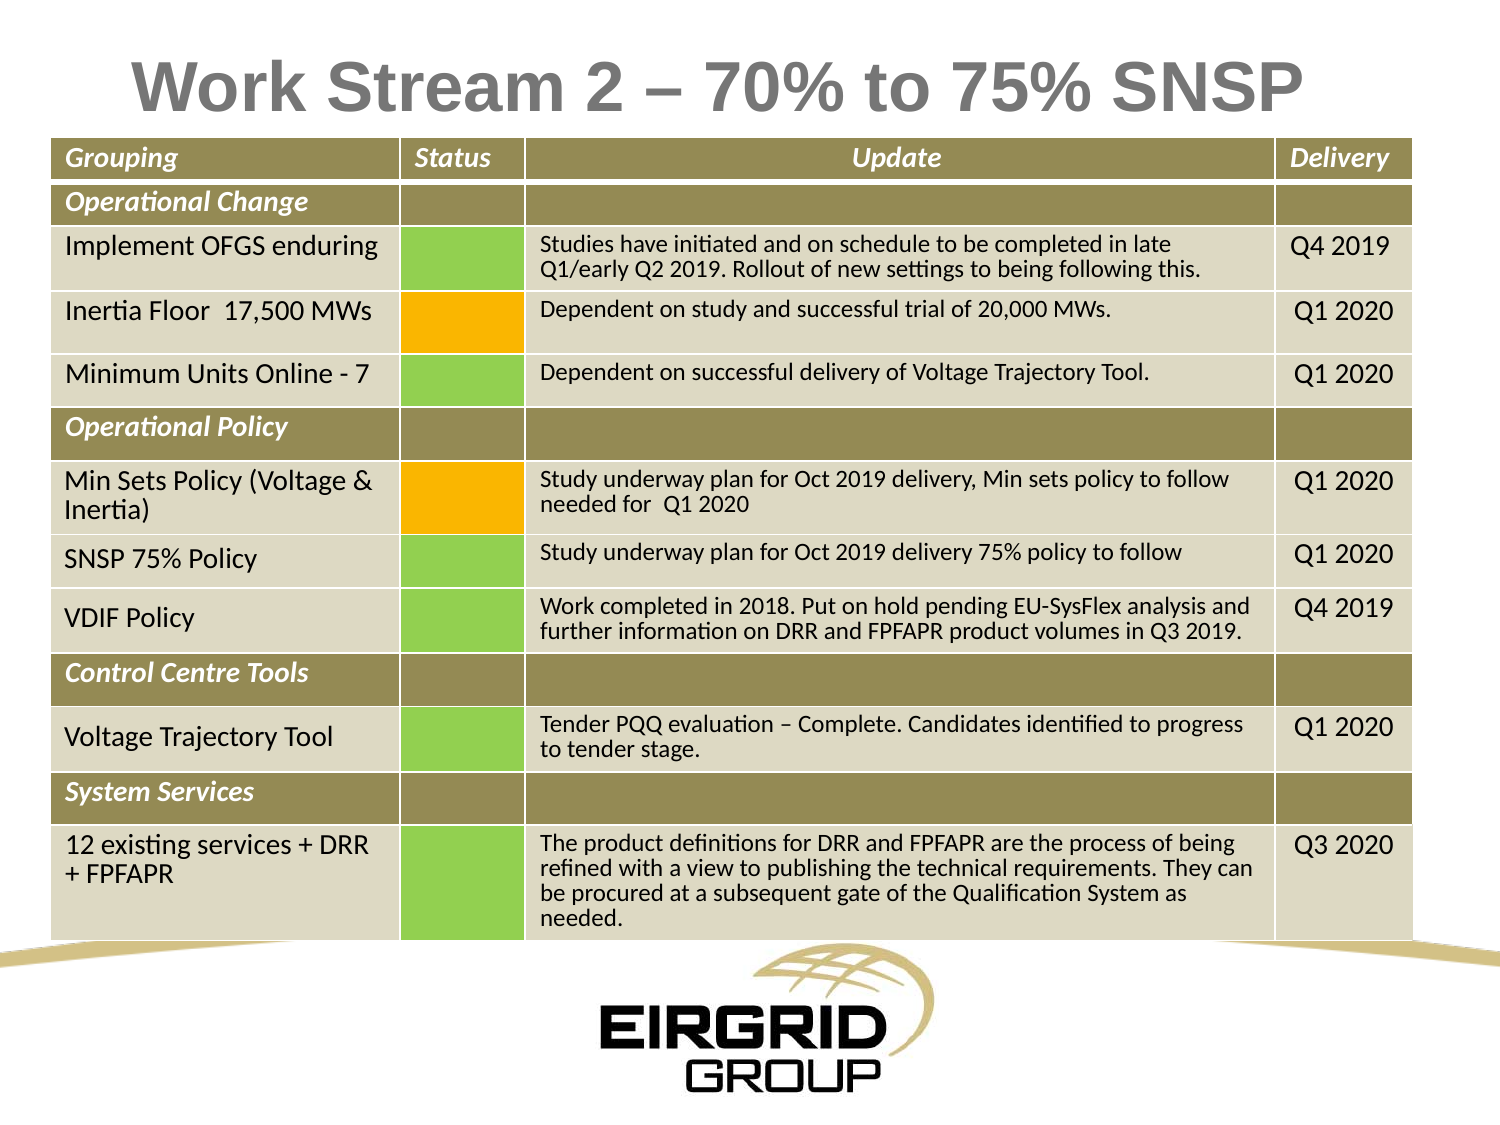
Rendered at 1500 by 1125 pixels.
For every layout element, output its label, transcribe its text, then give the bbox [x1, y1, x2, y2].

table_cell [401, 227, 524, 290]
table_cell Studies have initiated and on schedule to be completed in late Q1/early Q2 2019. Rollout of new settings to being following this. [526, 227, 1274, 290]
table_cell VDIF Policy [51, 589, 399, 652]
table_cell Dependent on study and successful trial of 20,000 MWs. [526, 292, 1274, 353]
table_cell [401, 773, 524, 824]
table_cell [401, 826, 524, 940]
table_cell [401, 589, 524, 652]
table_cell Tender PQQ evaluation – Complete. Candidates identified to progress to tender stage. [526, 707, 1274, 771]
table_cell [401, 707, 524, 771]
table_cell [1276, 408, 1412, 460]
table_cell [401, 654, 524, 706]
table_cell [1276, 185, 1412, 225]
table_cell [526, 408, 1274, 460]
table_header Update [526, 138, 1274, 179]
table_cell Q1 2020 [1276, 707, 1412, 771]
table_cell Minimum Units Online - 7 [51, 355, 399, 406]
table_cell Study underway plan for Oct 2019 delivery 75% policy to follow [526, 535, 1274, 587]
table_cell Inertia Floor 17,500 MWs [51, 292, 399, 353]
table_cell The product definitions for DRR and FPFAPR are the process of being refined with a view to publishing the technical requirements. They can be procured at a subsequent gate of the Qualification System as needed. [526, 826, 1274, 940]
table_cell System Services [51, 773, 399, 824]
table_cell [526, 654, 1274, 706]
table_cell [401, 408, 524, 460]
table_cell Min Sets Policy (Voltage & Inertia) [51, 462, 399, 534]
table_cell [401, 535, 524, 587]
table_header Status [401, 138, 524, 179]
table_cell [401, 355, 524, 406]
table_cell [526, 185, 1274, 225]
table_cell [526, 773, 1274, 824]
table_header Delivery [1276, 138, 1412, 179]
table_cell SNSP 75% Policy [51, 535, 399, 587]
table_cell Control Centre Tools [51, 654, 399, 706]
table_cell Q4 2019 [1276, 589, 1412, 652]
picture [556, 941, 939, 1104]
table_cell [401, 185, 524, 225]
table_cell [1276, 654, 1412, 706]
table_cell Operational Policy [51, 408, 399, 460]
table_cell [1276, 773, 1412, 824]
table_cell Q4 2019 [1276, 227, 1412, 290]
table_cell Q1 2020 [1276, 292, 1412, 353]
table_cell Work completed in 2018. Put on hold pending EU-SysFlex analysis and further information on DRR and FPFAPR product volumes in Q3 2019. [526, 589, 1274, 652]
table_cell Q3 2020 [1276, 826, 1412, 940]
title Work Stream 2 – 70% to 75% SNSP [50, 40, 1388, 125]
table_cell Q1 2020 [1276, 355, 1412, 406]
table_cell Implement OFGS enduring [51, 227, 399, 290]
table_cell [401, 462, 524, 534]
table_cell Q1 2020 [1276, 462, 1412, 534]
table_cell Q1 2020 [1276, 535, 1412, 587]
table_cell [401, 292, 524, 353]
table_cell Dependent on successful delivery of Voltage Trajectory Tool. [526, 355, 1274, 406]
table_cell Operational Change [51, 185, 399, 225]
table_cell Study underway plan for Oct 2019 delivery, Min sets policy to follow needed for Q1 2020 [526, 462, 1274, 534]
table_header Grouping [51, 138, 399, 179]
table_cell 12 existing services + DRR + FPFAPR [51, 826, 399, 940]
table_cell Voltage Trajectory Tool [51, 707, 399, 771]
